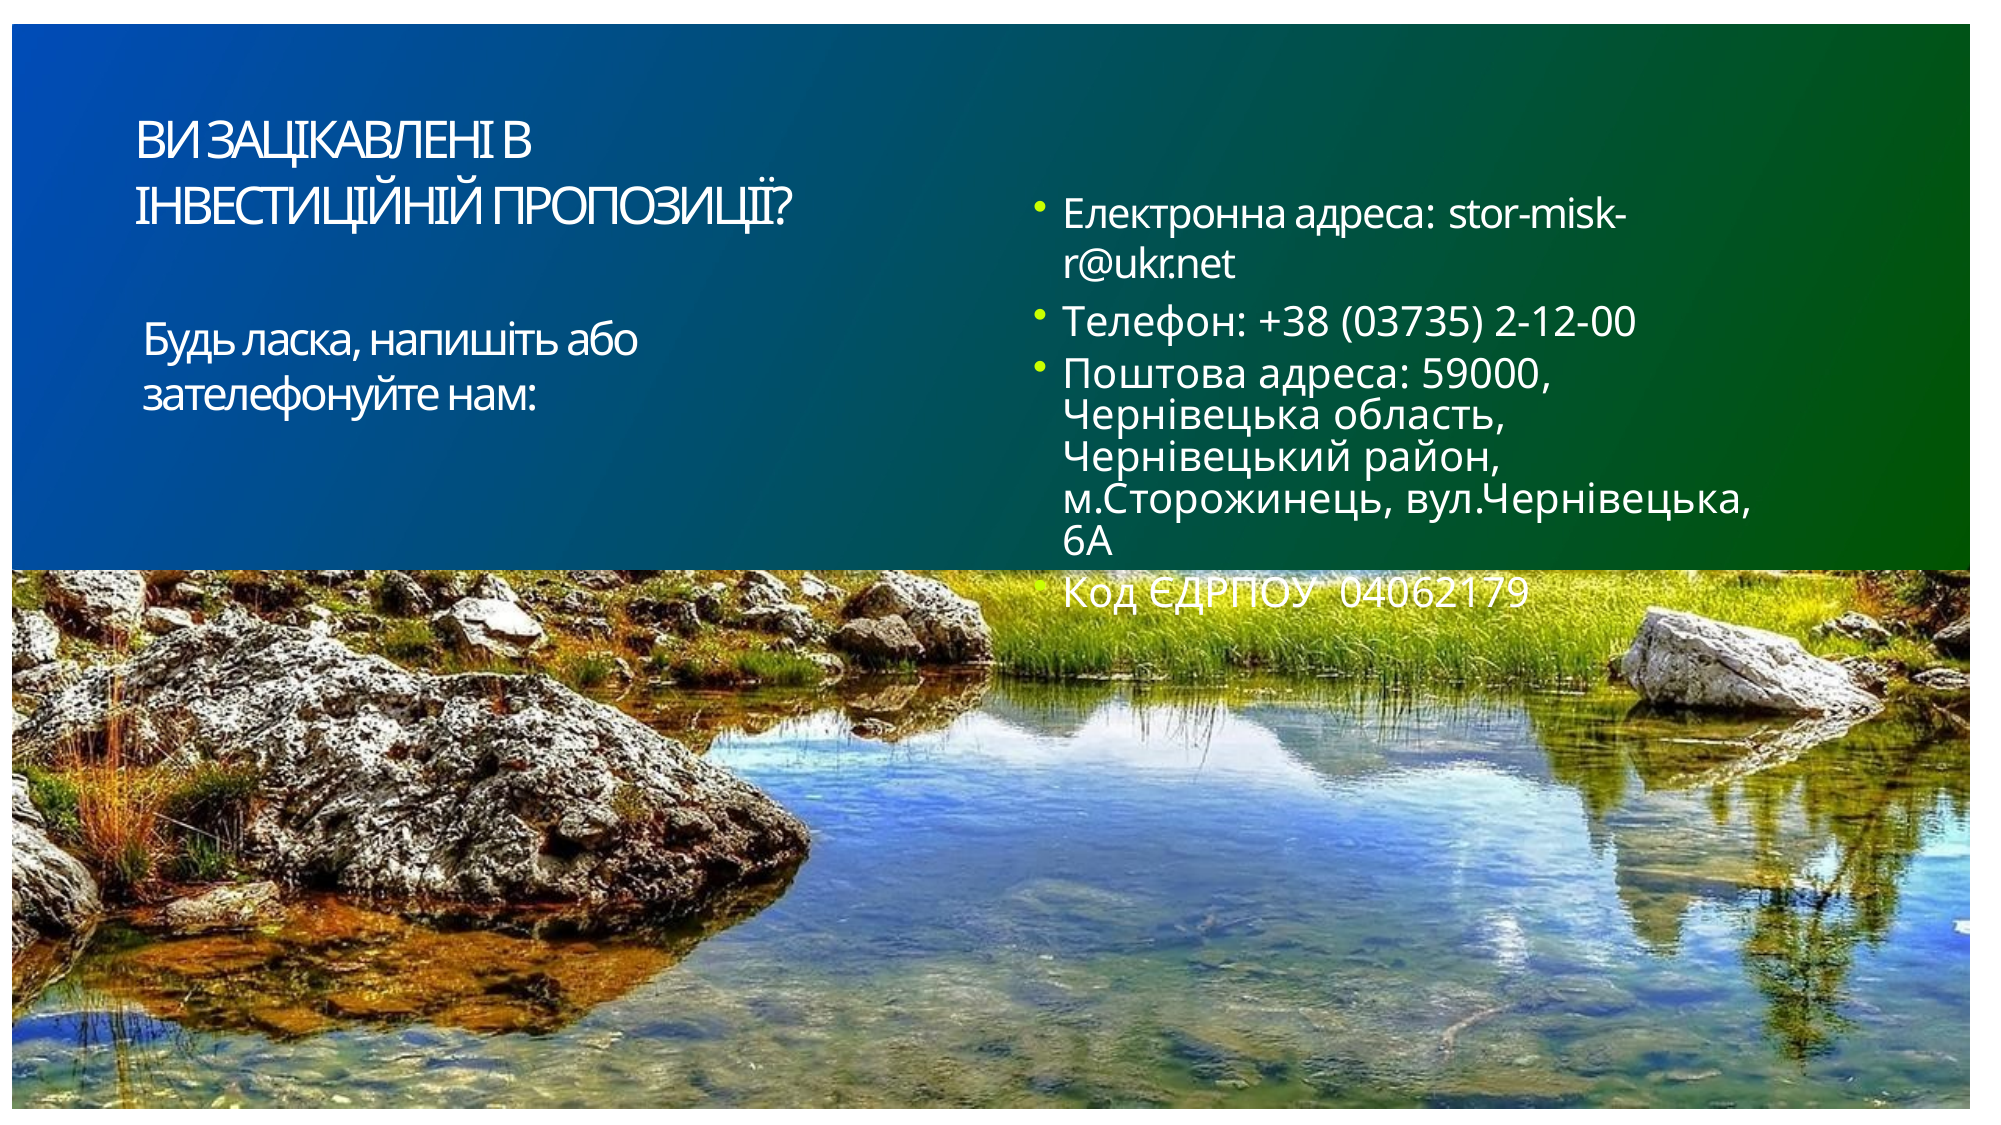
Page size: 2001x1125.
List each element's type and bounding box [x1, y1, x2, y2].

text_box [12, 24, 1971, 1109]
